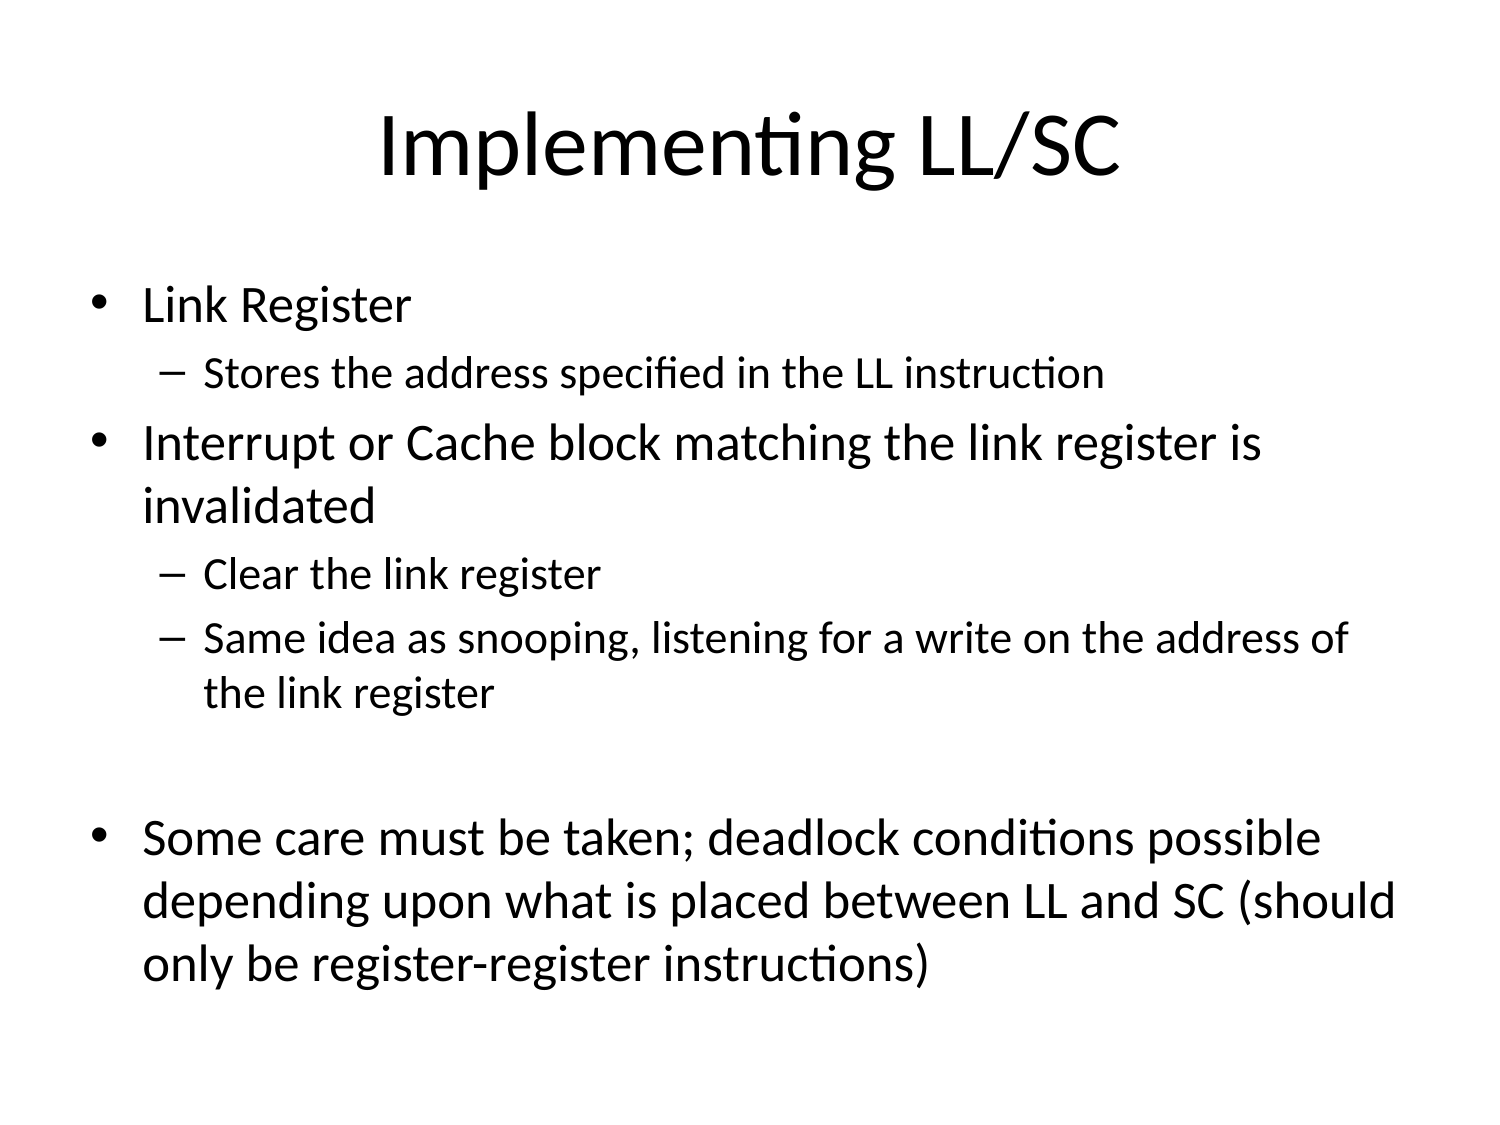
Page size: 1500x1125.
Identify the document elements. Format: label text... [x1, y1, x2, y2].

title Implementing LL/SC [75, 45, 1425, 233]
list Link Register Stores the address specified in the LL instruction Interrupt or Cache block matching the link register is invalidated Clear the link register Same idea as snooping, listening for a write on the address of the link register Some care must be taken; deadlock conditions possible depending upon what is placed between LL and SC (should only be register-register instructions) [75, 262, 1425, 1005]
